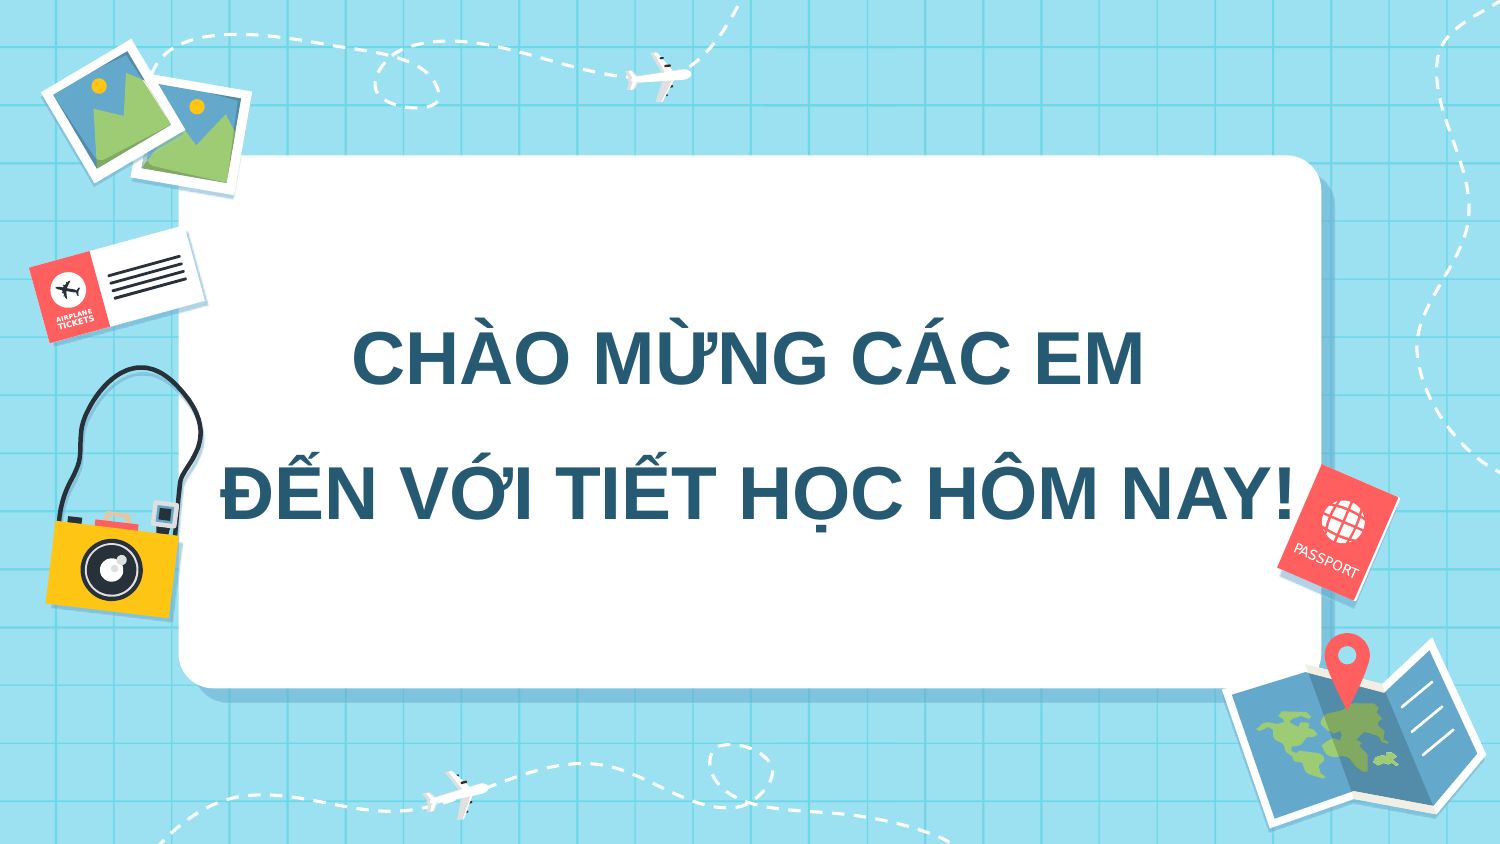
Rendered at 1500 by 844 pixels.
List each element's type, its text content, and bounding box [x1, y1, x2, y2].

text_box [28, 224, 206, 344]
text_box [1276, 463, 1407, 607]
text_box CHÀO MỪNG CÁC EM ĐẾN VỚI TIẾT HỌC HÔM NAY! [194, 257, 1325, 543]
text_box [40, 38, 253, 196]
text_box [45, 364, 204, 619]
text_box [1221, 632, 1487, 829]
